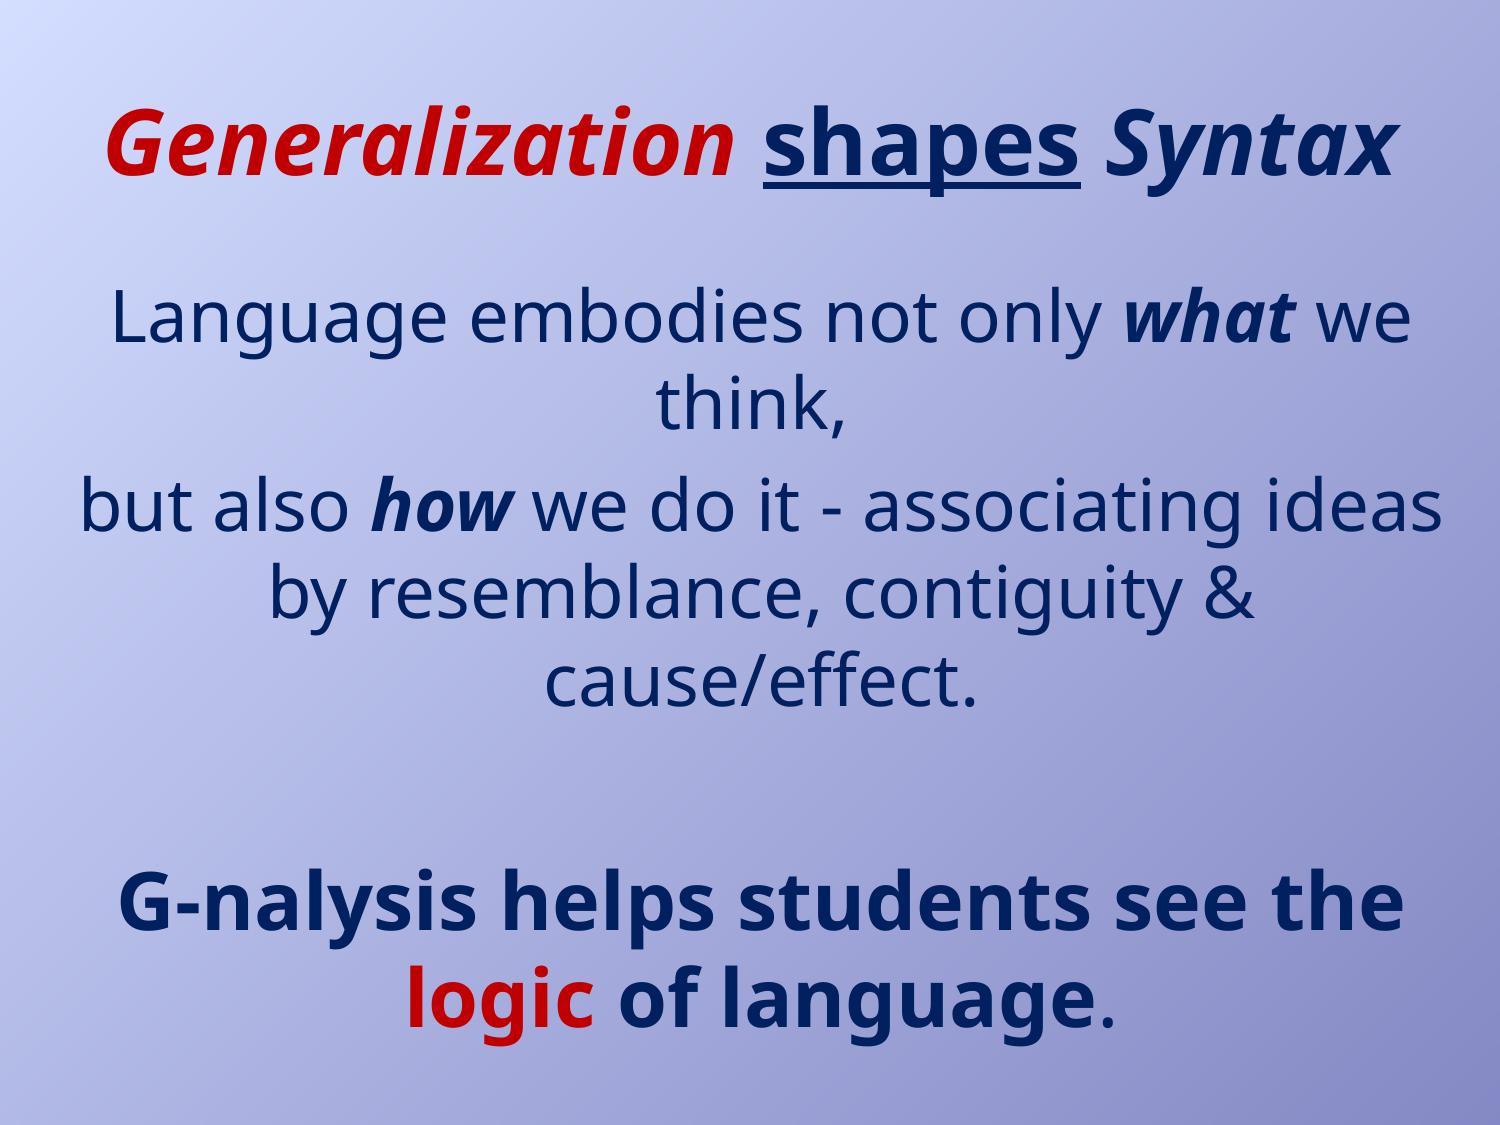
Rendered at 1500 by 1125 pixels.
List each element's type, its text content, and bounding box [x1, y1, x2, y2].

title Generalization shapes Syntax [75, 45, 1425, 233]
list Language embodies not only what we think, but also how we do it - associating ideas by resemblance, contiguity & cause/effect. G-nalysis helps students see the logic of language. [53, 262, 1471, 1059]
